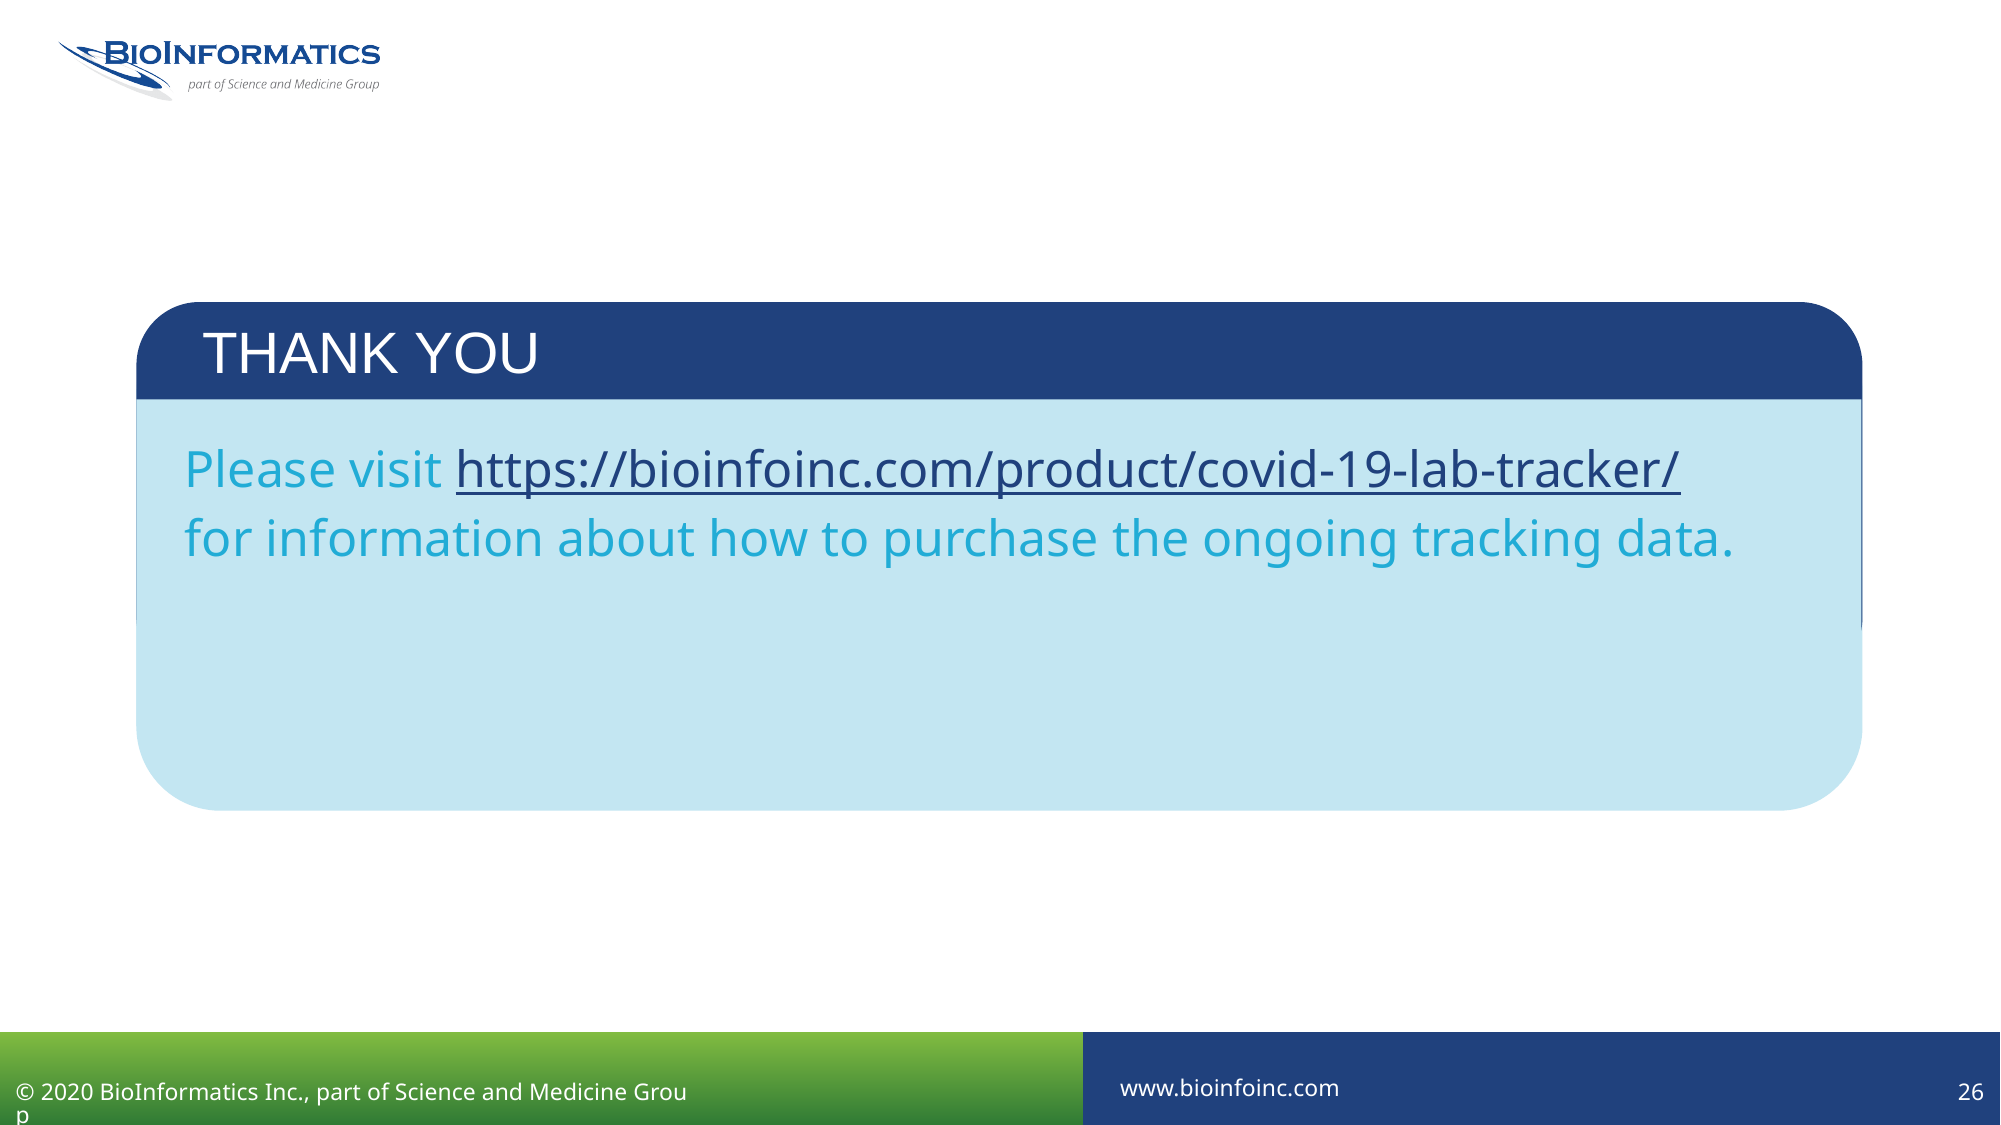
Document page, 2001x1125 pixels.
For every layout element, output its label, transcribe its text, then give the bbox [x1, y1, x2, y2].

picture [58, 41, 380, 101]
text_box THANK YOU [187, 307, 556, 393]
title Please visit https://bioinfoinc.com/product/covid-19-lab-tracker/ for information about how to purchase the ongoing tracking data. [184, 437, 1780, 749]
slide_number 26 [1534, 1049, 1985, 1109]
footer © 2020 BioInformatics Inc., part of Science and Medicine Group [15, 1049, 700, 1109]
